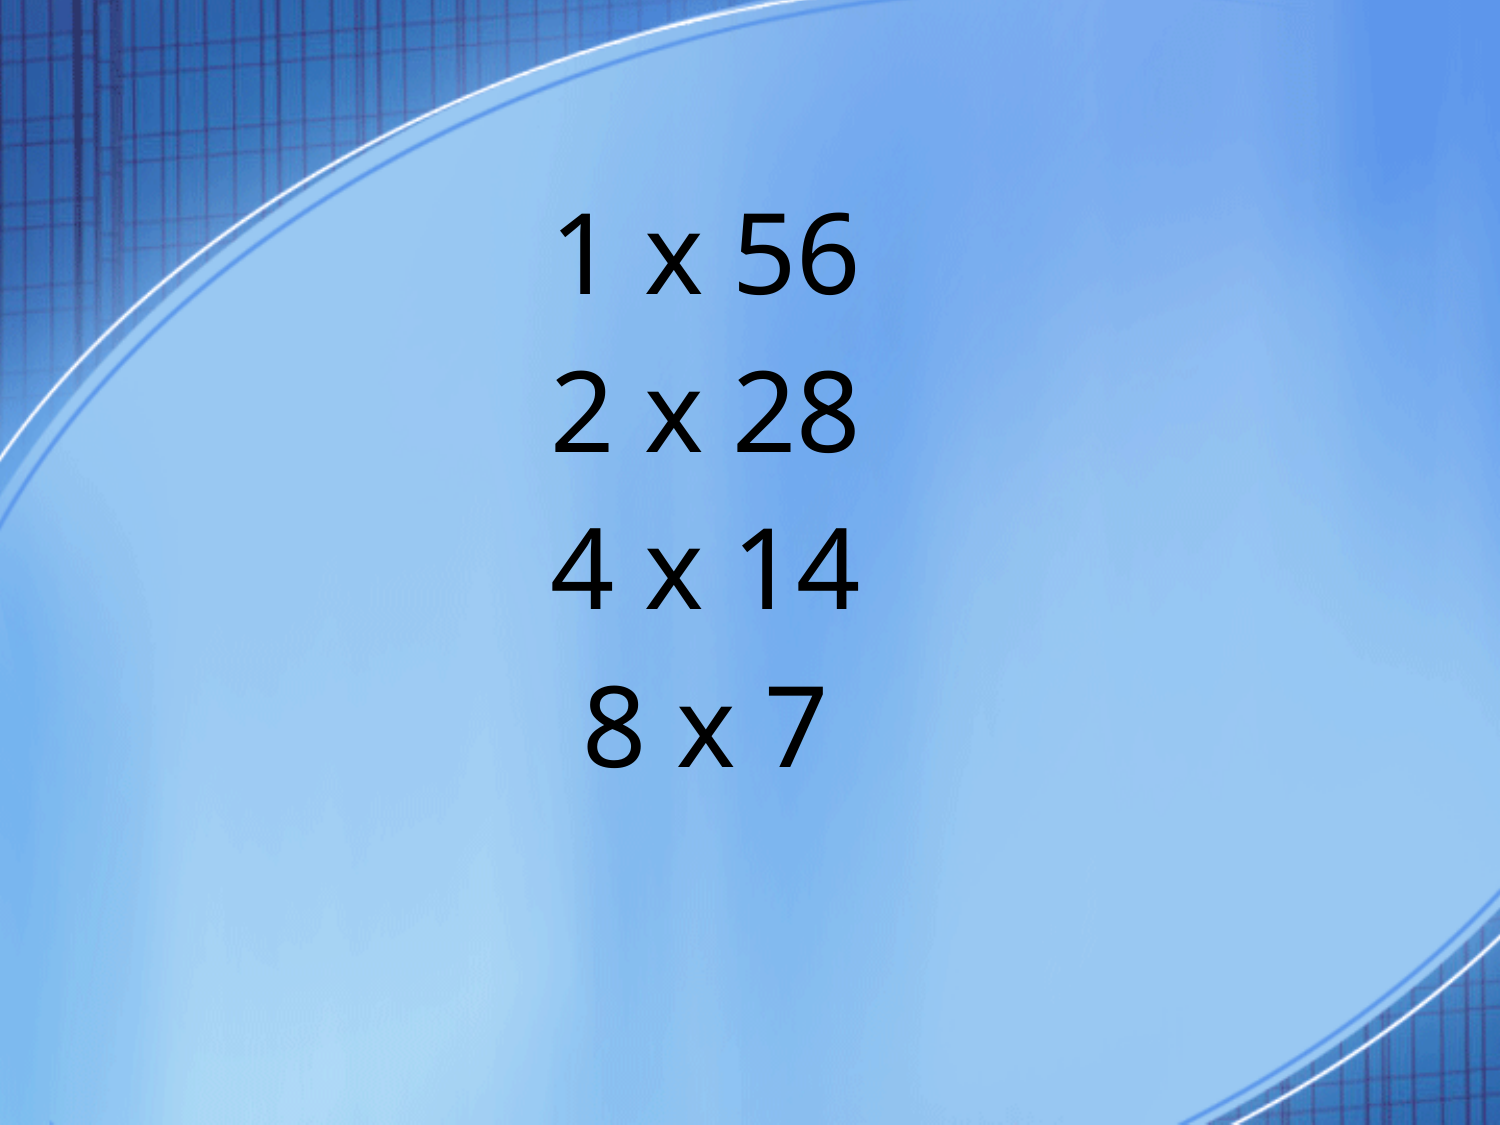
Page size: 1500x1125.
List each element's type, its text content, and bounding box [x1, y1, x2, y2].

subtitle 1 x 56 2 x 28 4 x 14 8 x 7 [300, 174, 1113, 1025]
picture [0, 0, 1500, 1125]
